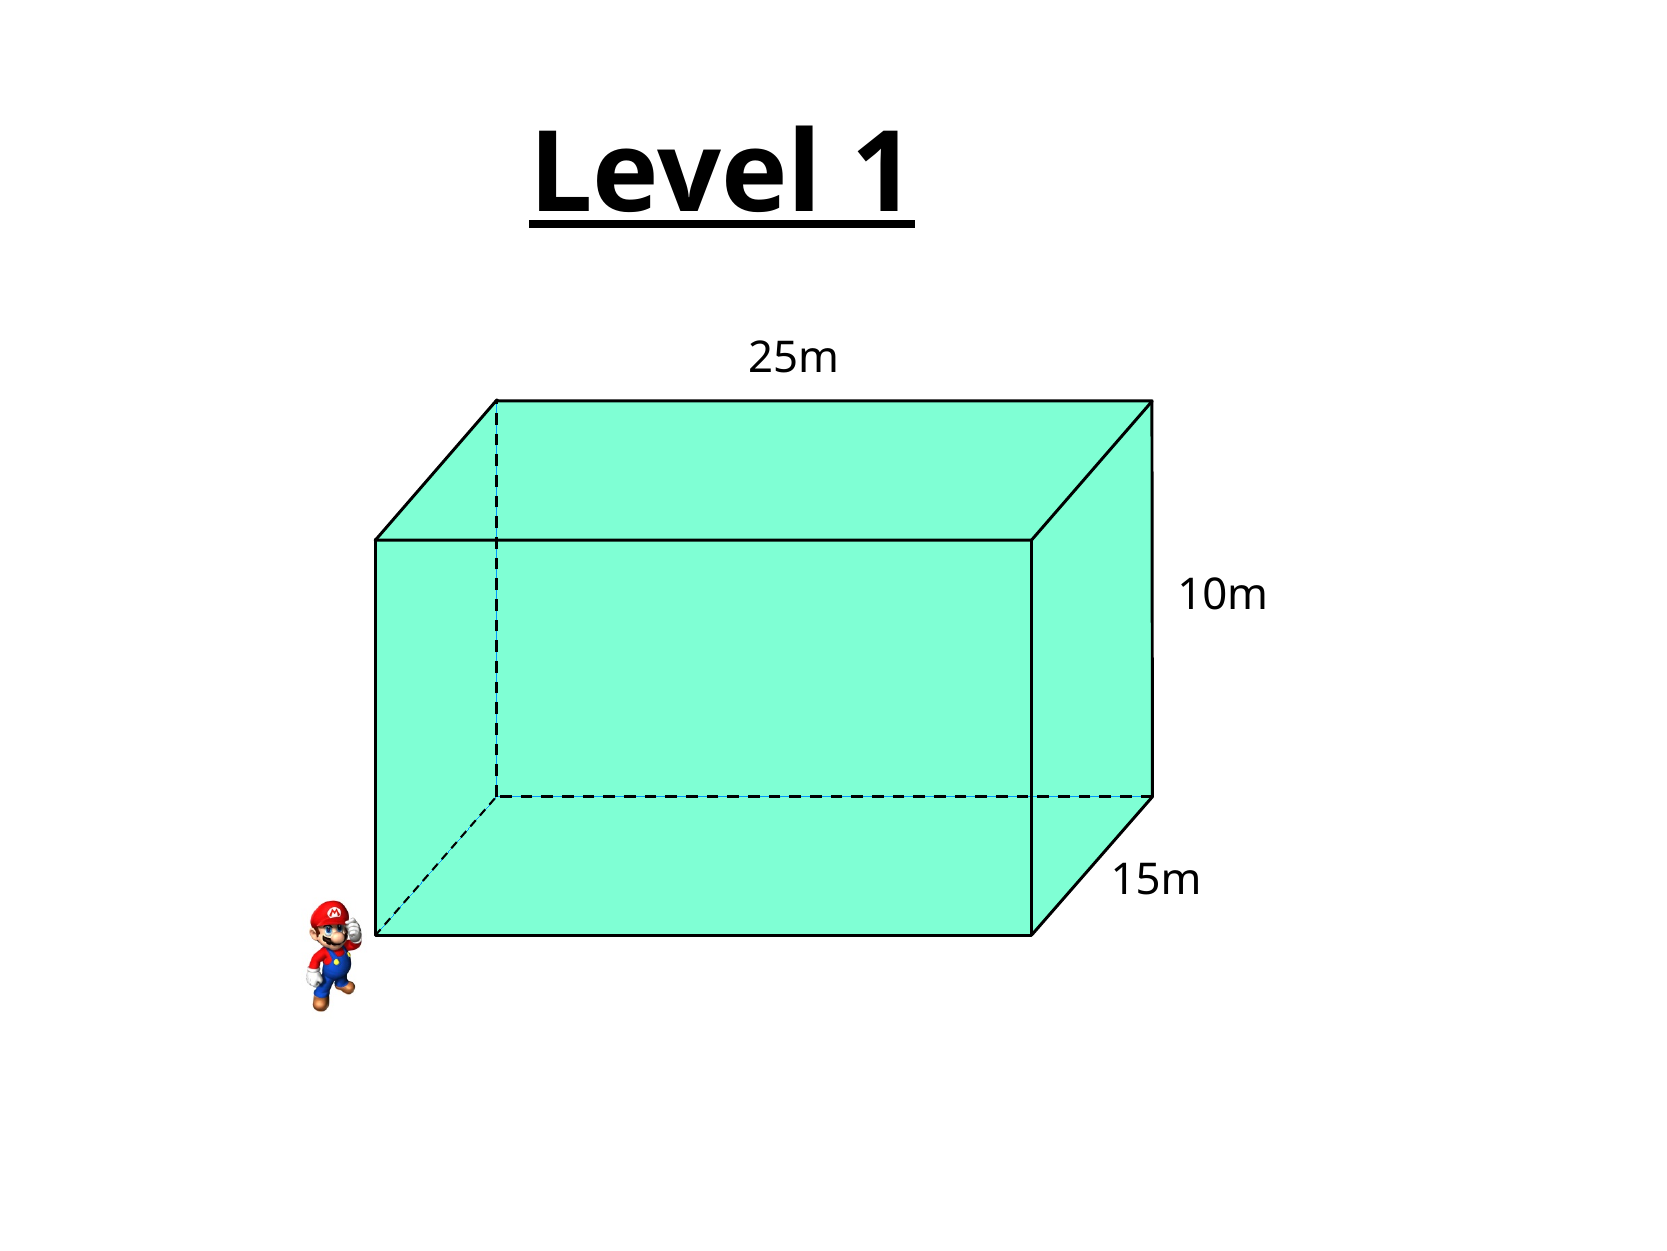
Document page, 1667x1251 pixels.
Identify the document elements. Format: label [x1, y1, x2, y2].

text_box [278, 91, 1355, 1023]
